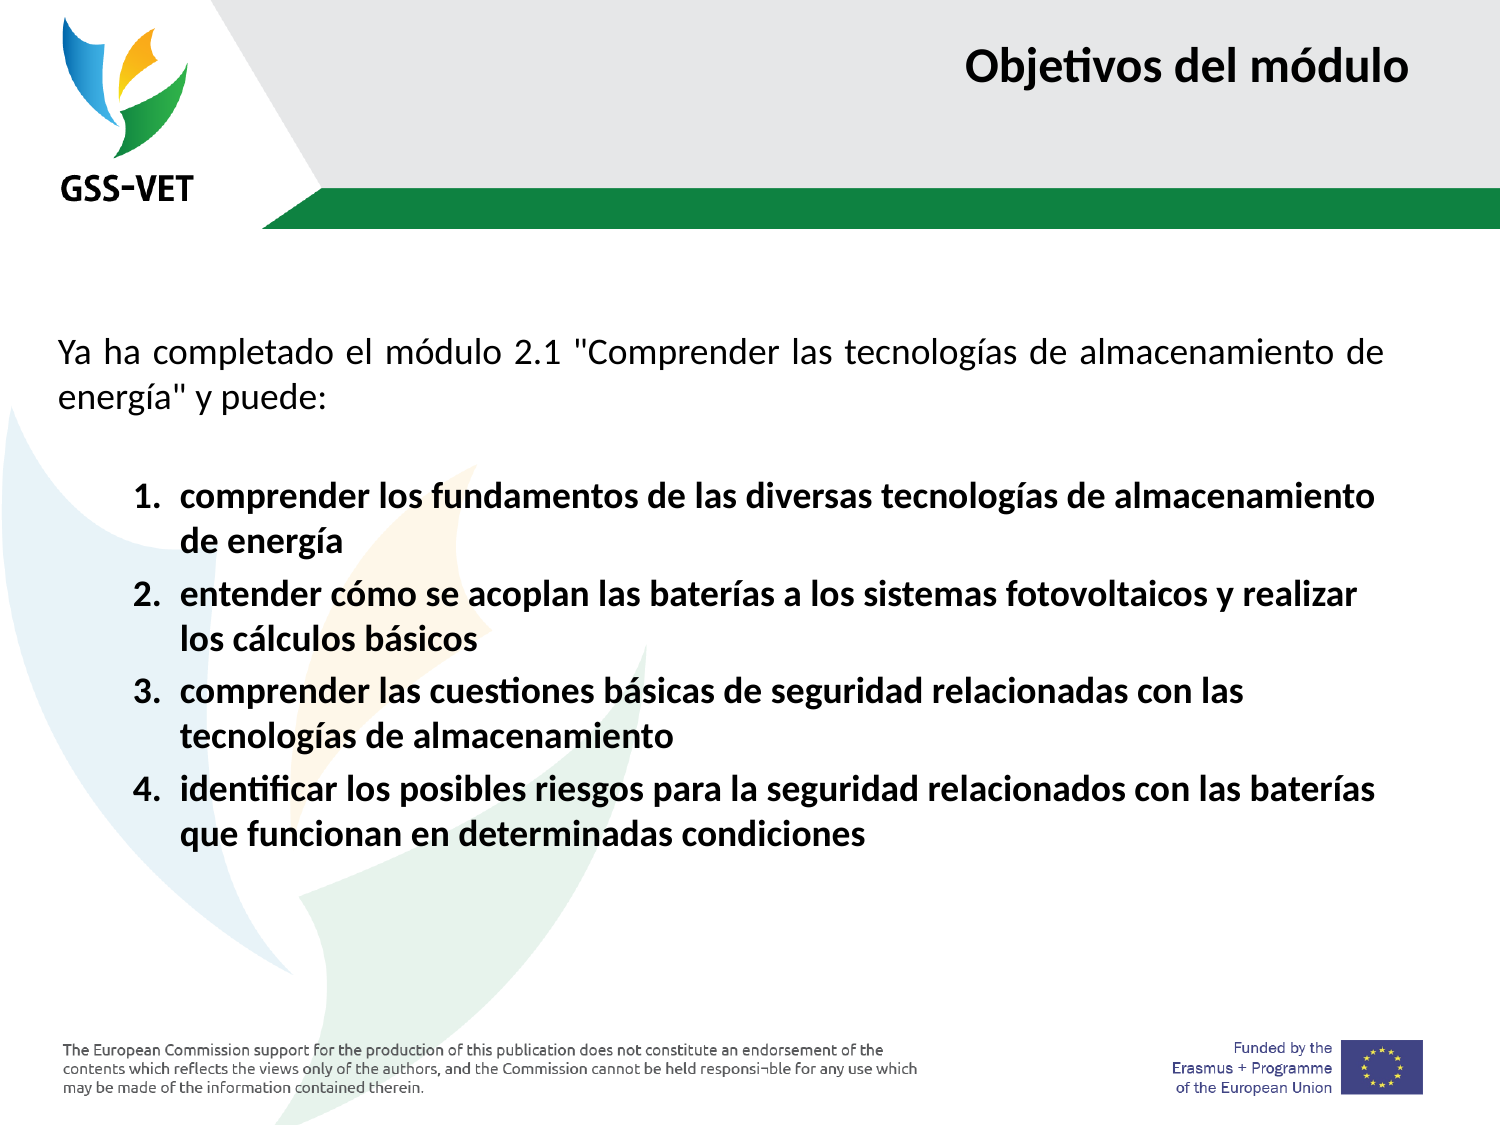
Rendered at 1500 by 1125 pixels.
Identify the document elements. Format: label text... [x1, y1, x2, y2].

list Ya ha completado el módulo 2.1 "Comprender las tecnologías de almacenamiento de energía" y puede: comprender los fundamentos de las diversas tecnologías de almacenamiento de energía entender cómo se acoplan las baterías a los sistemas fotovoltaicos y realizar los cálculos básicos comprender las cuestiones básicas de seguridad relacionadas con las tecnologías de almacenamiento identificar los posibles riesgos para la seguridad relacionados con las baterías que funcionan en determinadas condiciones [42, 267, 1402, 965]
title Objetivos del módulo [324, 0, 1425, 185]
picture [0, 0, 1500, 1125]
